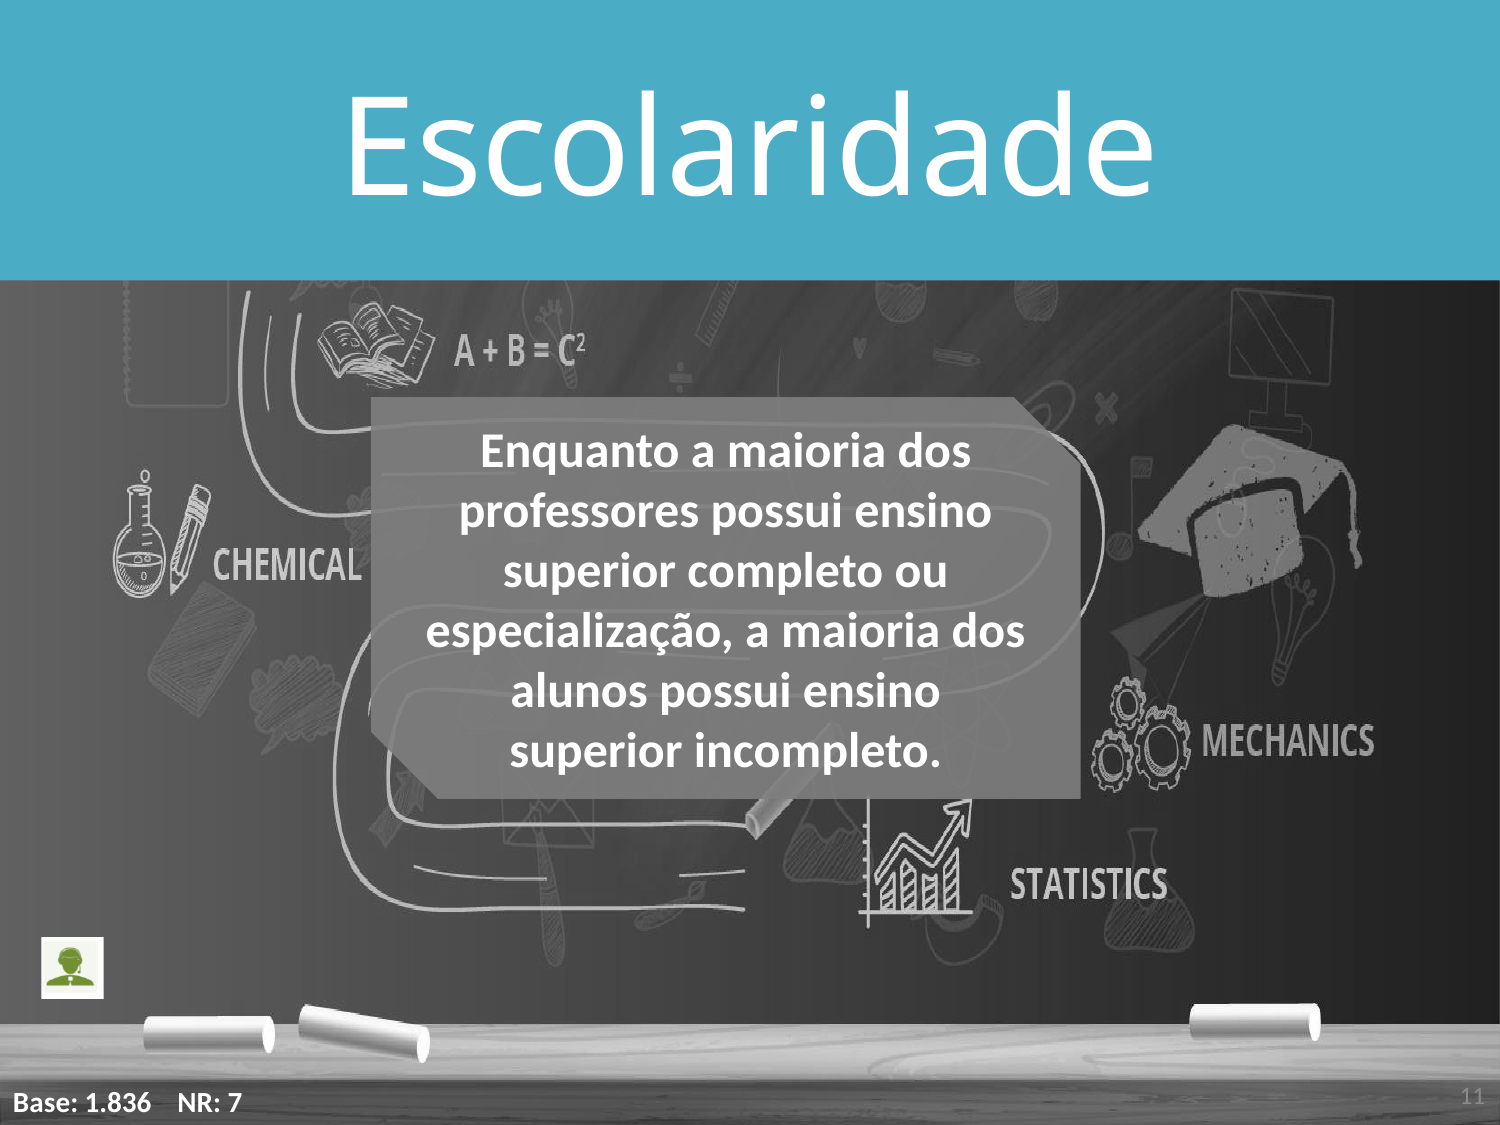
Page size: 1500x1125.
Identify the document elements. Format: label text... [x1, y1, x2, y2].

picture [0, 280, 1500, 1125]
text_box Escolaridade [0, 0, 1500, 279]
